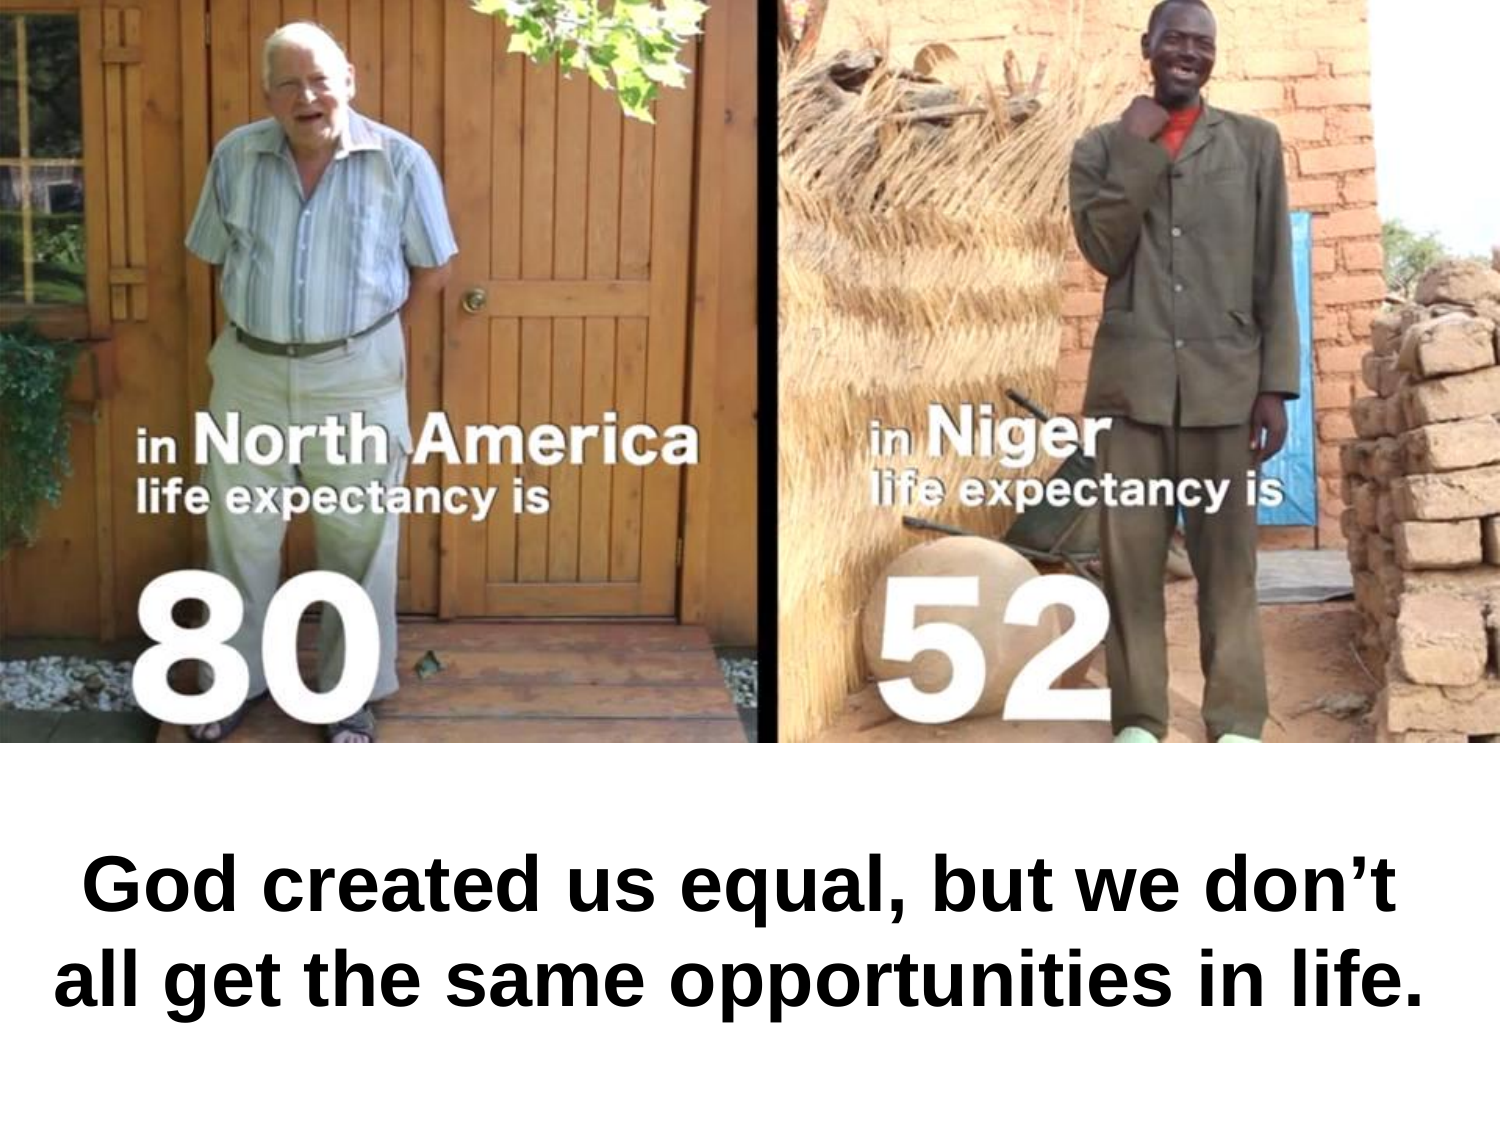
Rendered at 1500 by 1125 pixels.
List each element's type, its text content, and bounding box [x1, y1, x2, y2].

text_box God created us equal, but we don’t all get the same opportunities in life. [1, 824, 1500, 1030]
picture [0, 0, 1500, 743]
